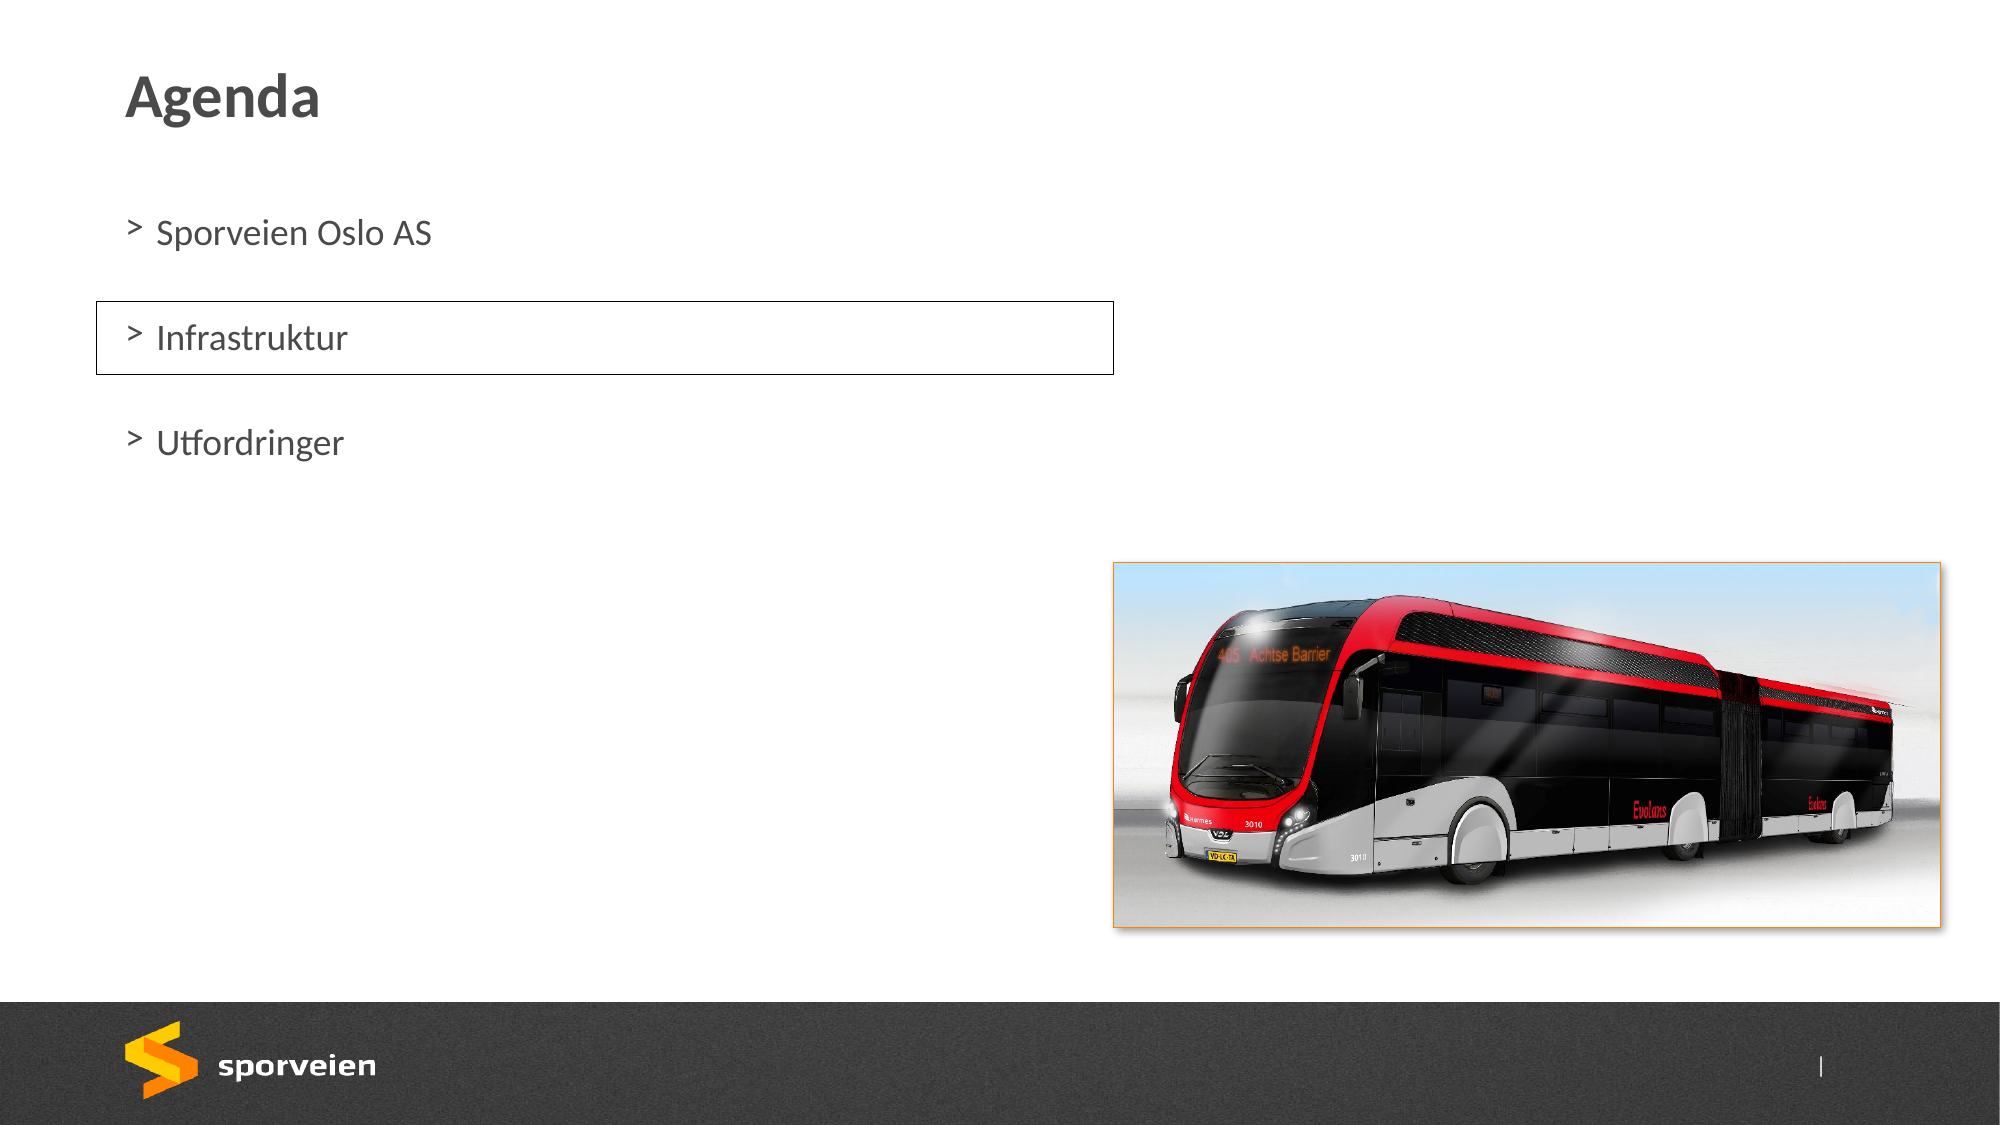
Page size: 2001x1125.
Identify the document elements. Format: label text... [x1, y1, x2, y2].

picture [0, 1002, 2000, 1125]
text_box [95, 299, 1115, 377]
title Agenda [125, 54, 1875, 131]
picture [1112, 562, 1941, 929]
list Sporveien Oslo AS Infrastruktur Utfordringer [125, 208, 1875, 912]
